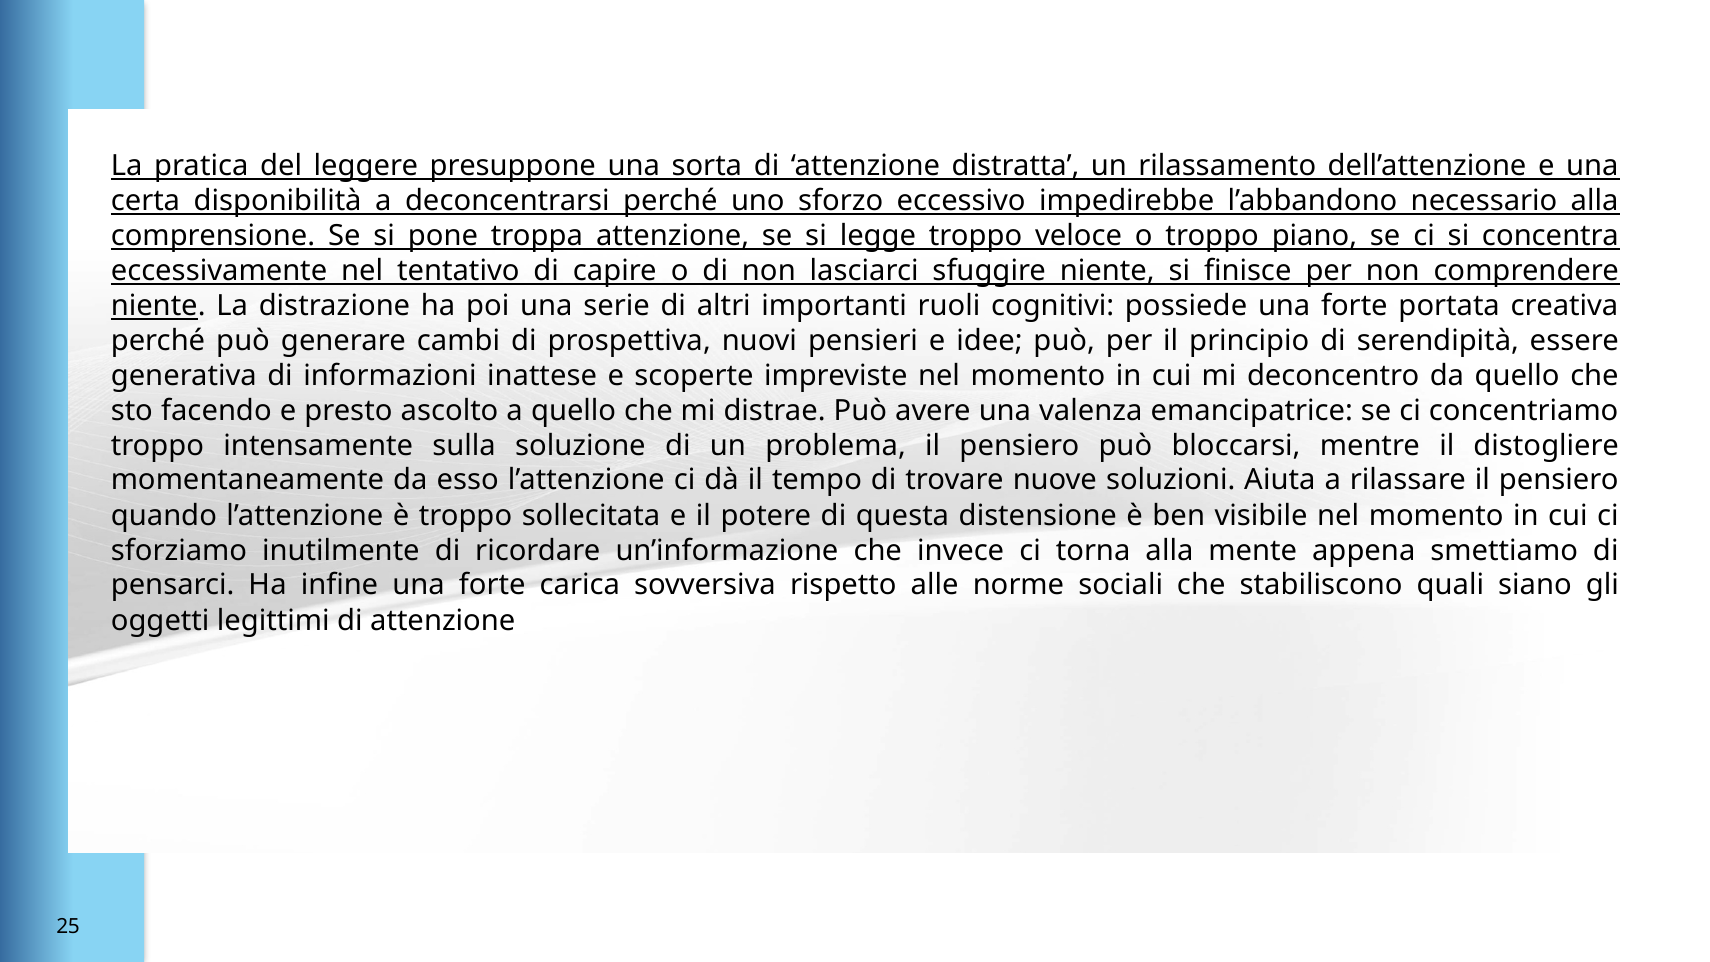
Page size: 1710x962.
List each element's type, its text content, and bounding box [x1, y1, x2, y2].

list La pratica del leggere presuppone una sorta di ‘attenzione distratta’, un rilassamento dell’attenzione e una certa disponibilità a deconcentrarsi perché uno sforzo eccessivo impedirebbe l’abbandono necessario alla comprensione. Se si pone troppa attenzione, se si legge troppo veloce o troppo piano, se ci si concentra eccessivamente nel tentativo di capire o di non lasciarci sfuggire niente, si finisce per non comprendere niente. La distrazione ha poi una serie di altri importanti ruoli cognitivi: possiede una forte portata creativa perché può generare cambi di prospettiva, nuovi pensieri e idee; può, per il principio di serendipità, essere generativa di informazioni inattese e scoperte impreviste nel momento in cui mi deconcentro da quello che sto facendo e presto ascolto a quello che mi distrae. Può avere una valenza emancipatrice: se ci concentriamo troppo intensamente sulla soluzione di un problema, il pensiero può bloccarsi, mentre il distogliere momentaneamente da esso l’attenzione ci dà il tempo di trovare nuove soluzioni. Aiuta a rilassare il pensiero quando l’attenzione è troppo sollecitata e il potere di questa distensione è ben visibile nel momento in cui ci sforziamo inutilmente di ricordare un’informazione che invece ci torna alla mente appena smettiamo di pensarci. Ha infine una forte carica sovversiva rispetto alle norme sociali che stabiliscono quali siano gli oggetti legittimi di attenzione [96, 138, 1636, 823]
slide_number 24 [56, 914, 97, 940]
